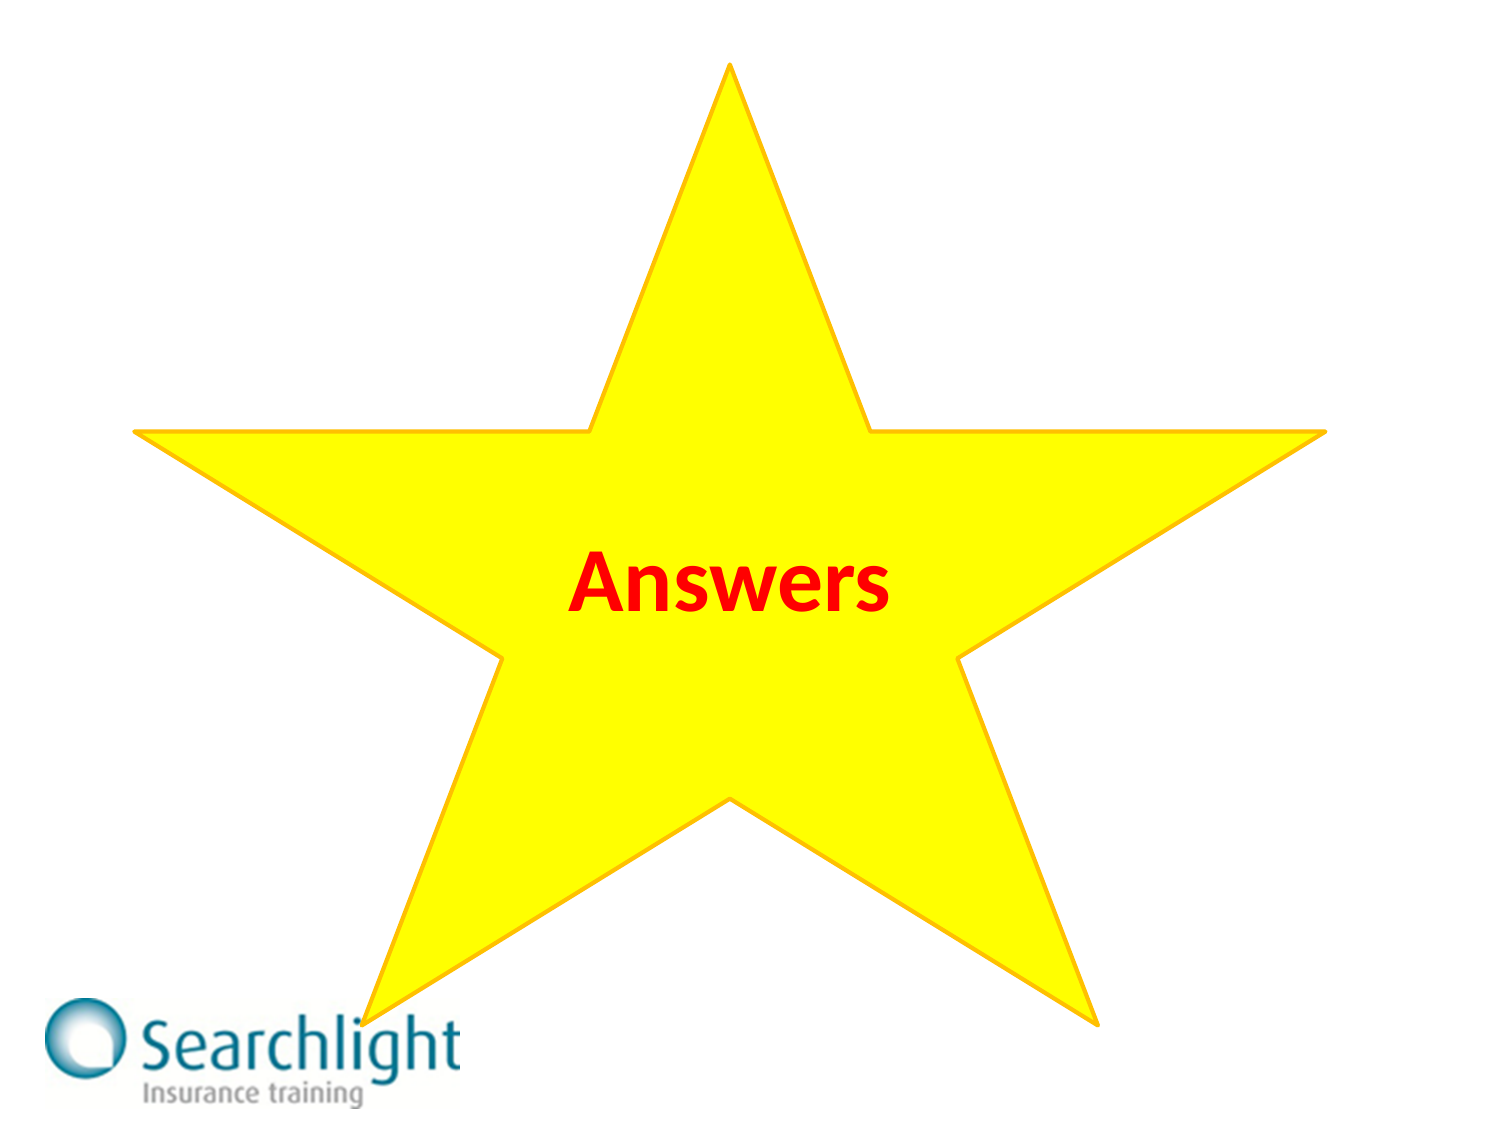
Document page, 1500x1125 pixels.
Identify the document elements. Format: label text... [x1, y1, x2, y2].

picture [45, 998, 460, 1109]
text_box Answers [132, 62, 1328, 1028]
